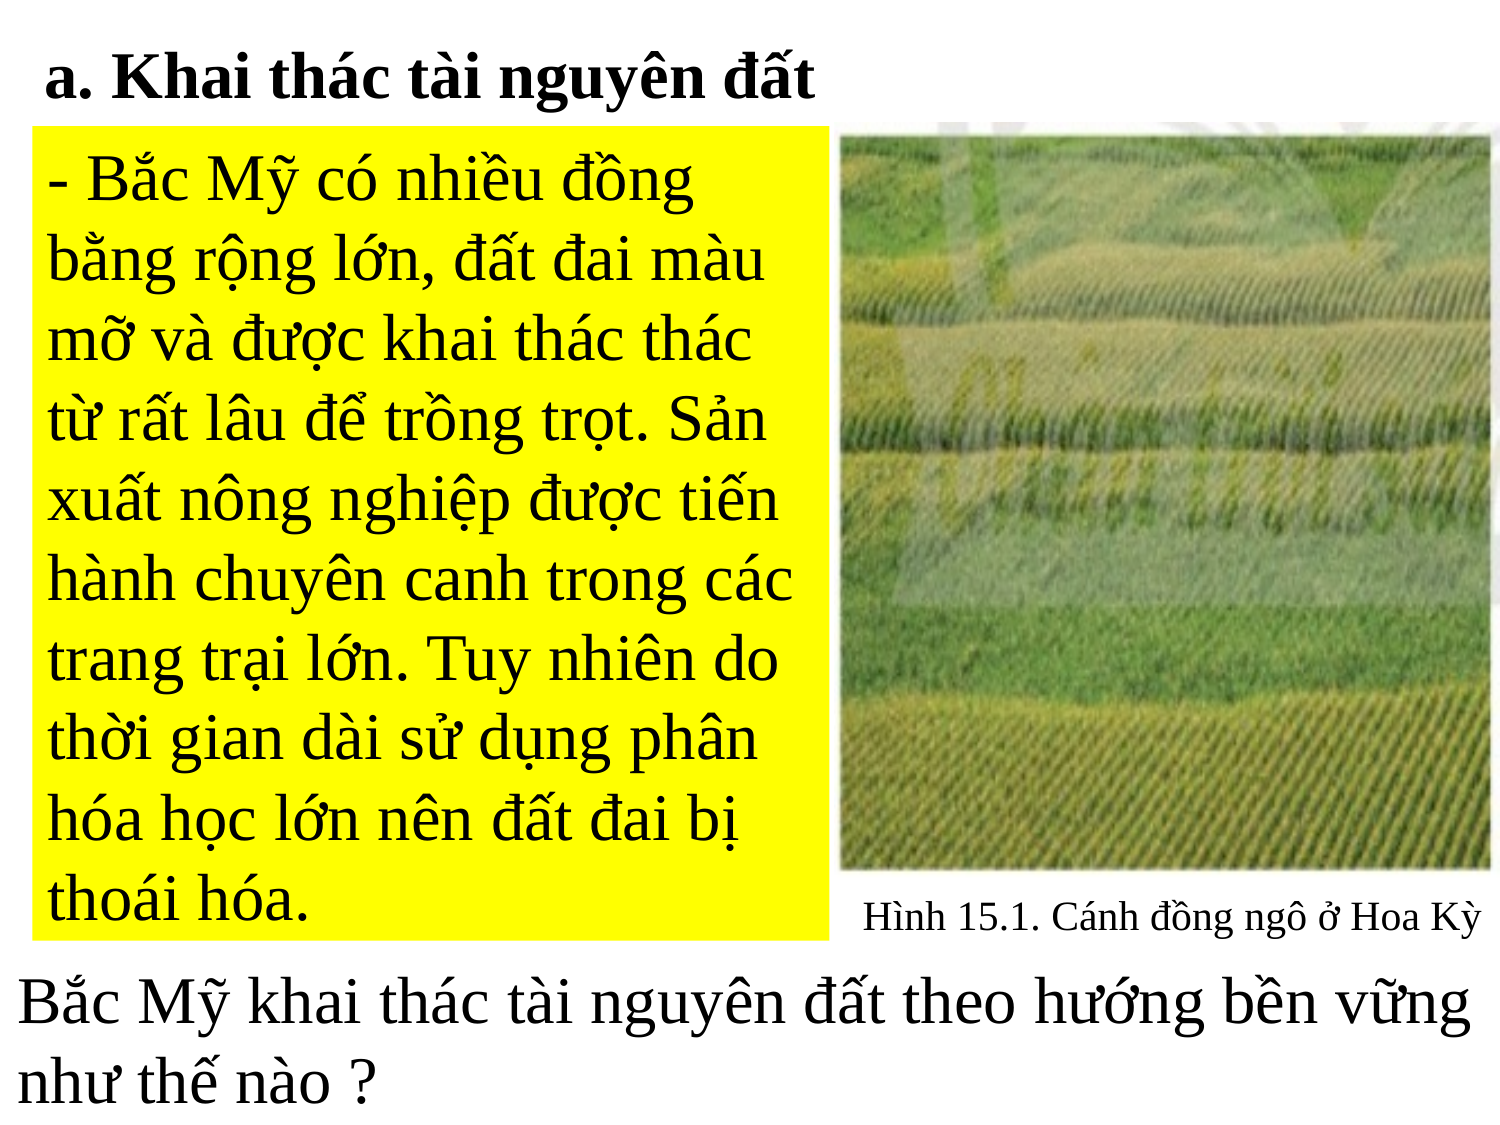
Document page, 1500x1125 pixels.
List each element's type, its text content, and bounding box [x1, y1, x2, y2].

text_box - Bắc Mỹ có nhiều đồng bằng rộng lớn, đất đai màu mỡ và được khai thác thác từ rất lâu để trồng trọt. Sản xuất nông nghiệp được tiến hành chuyên canh trong các trang trại lớn. Tuy nhiên do thời gian dài sử dụng phân hóa học lớn nên đất đai bị thoái hóa. [32, 126, 830, 941]
text_box Bắc Mỹ khai thác tài nguyên đất theo hướng bền vững như thế nào ? [2, 949, 1500, 1124]
picture [834, 122, 1500, 882]
text_box Hình 15.1. Cánh đồng ngô ở Hoa Kỳ [839, 887, 1500, 946]
text_box a. Khai thác tài nguyên đất [29, 24, 857, 119]
